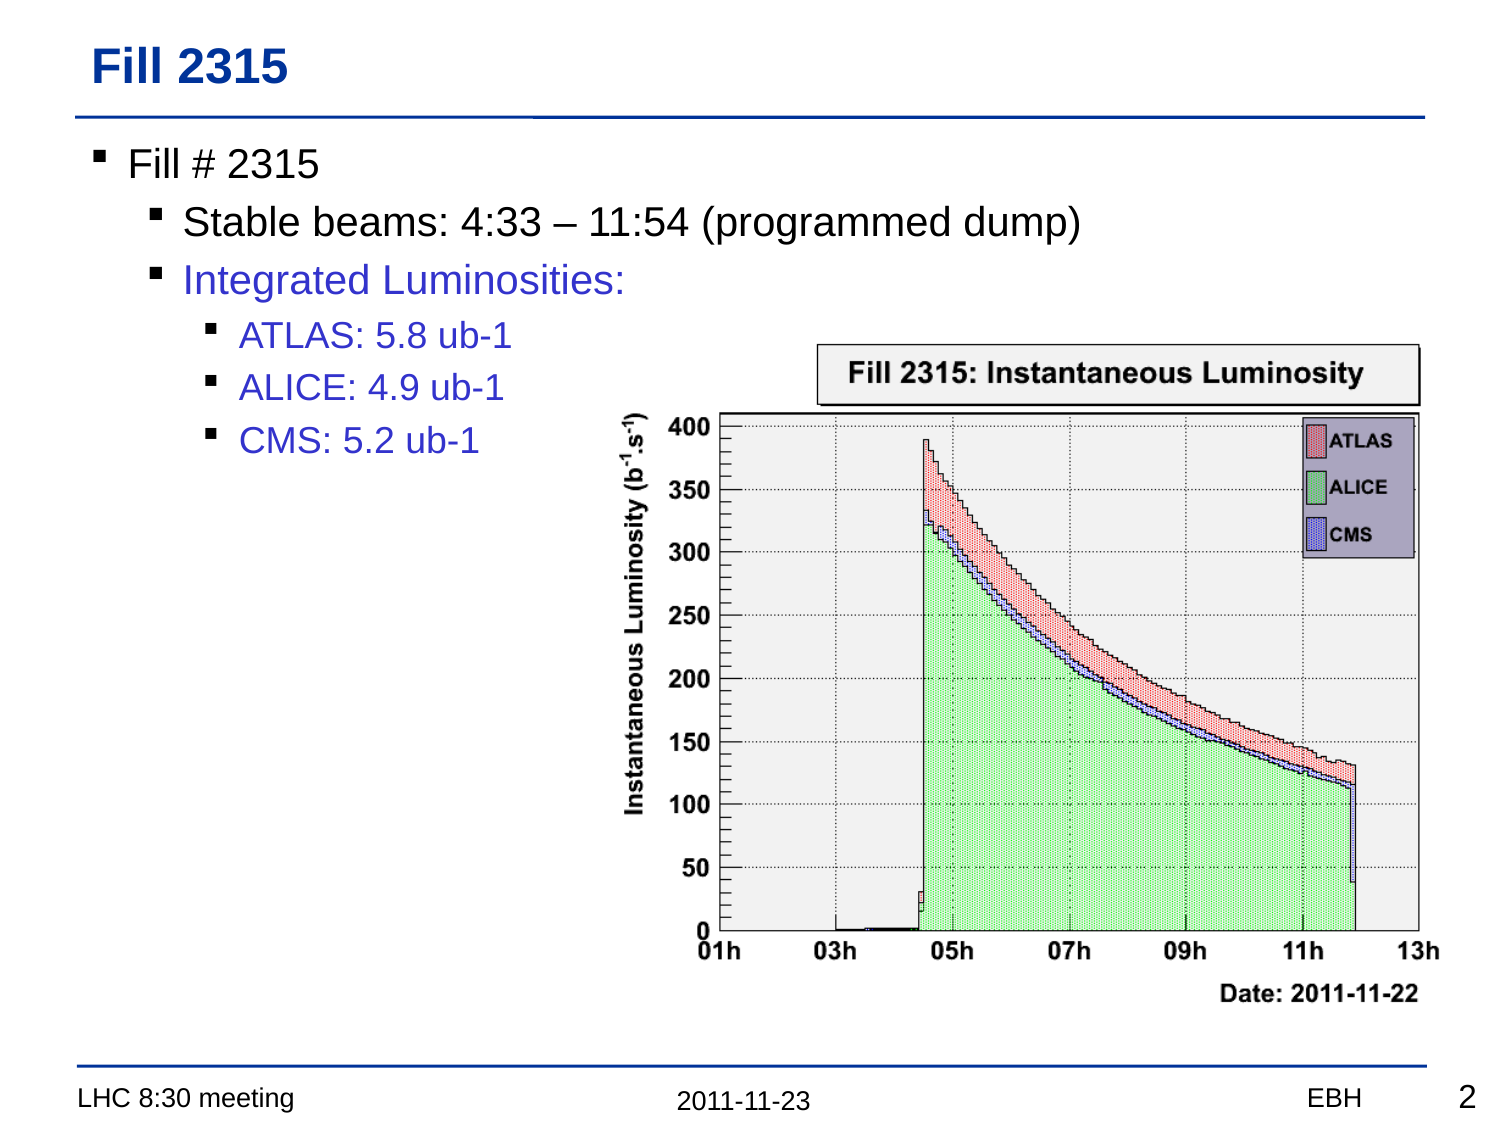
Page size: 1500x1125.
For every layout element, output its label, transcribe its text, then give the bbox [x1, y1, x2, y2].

title Fill 2315 [75, 12, 1425, 116]
picture [607, 337, 1448, 1036]
list Fill # 2315 Stable beams: 4:33 – 11:54 (programmed dump) Integrated Luminosities: ATLAS: 5.8 ub-1 ALICE: 4.9 ub-1 CMS: 5.2 ub-1 [74, 128, 1426, 1054]
